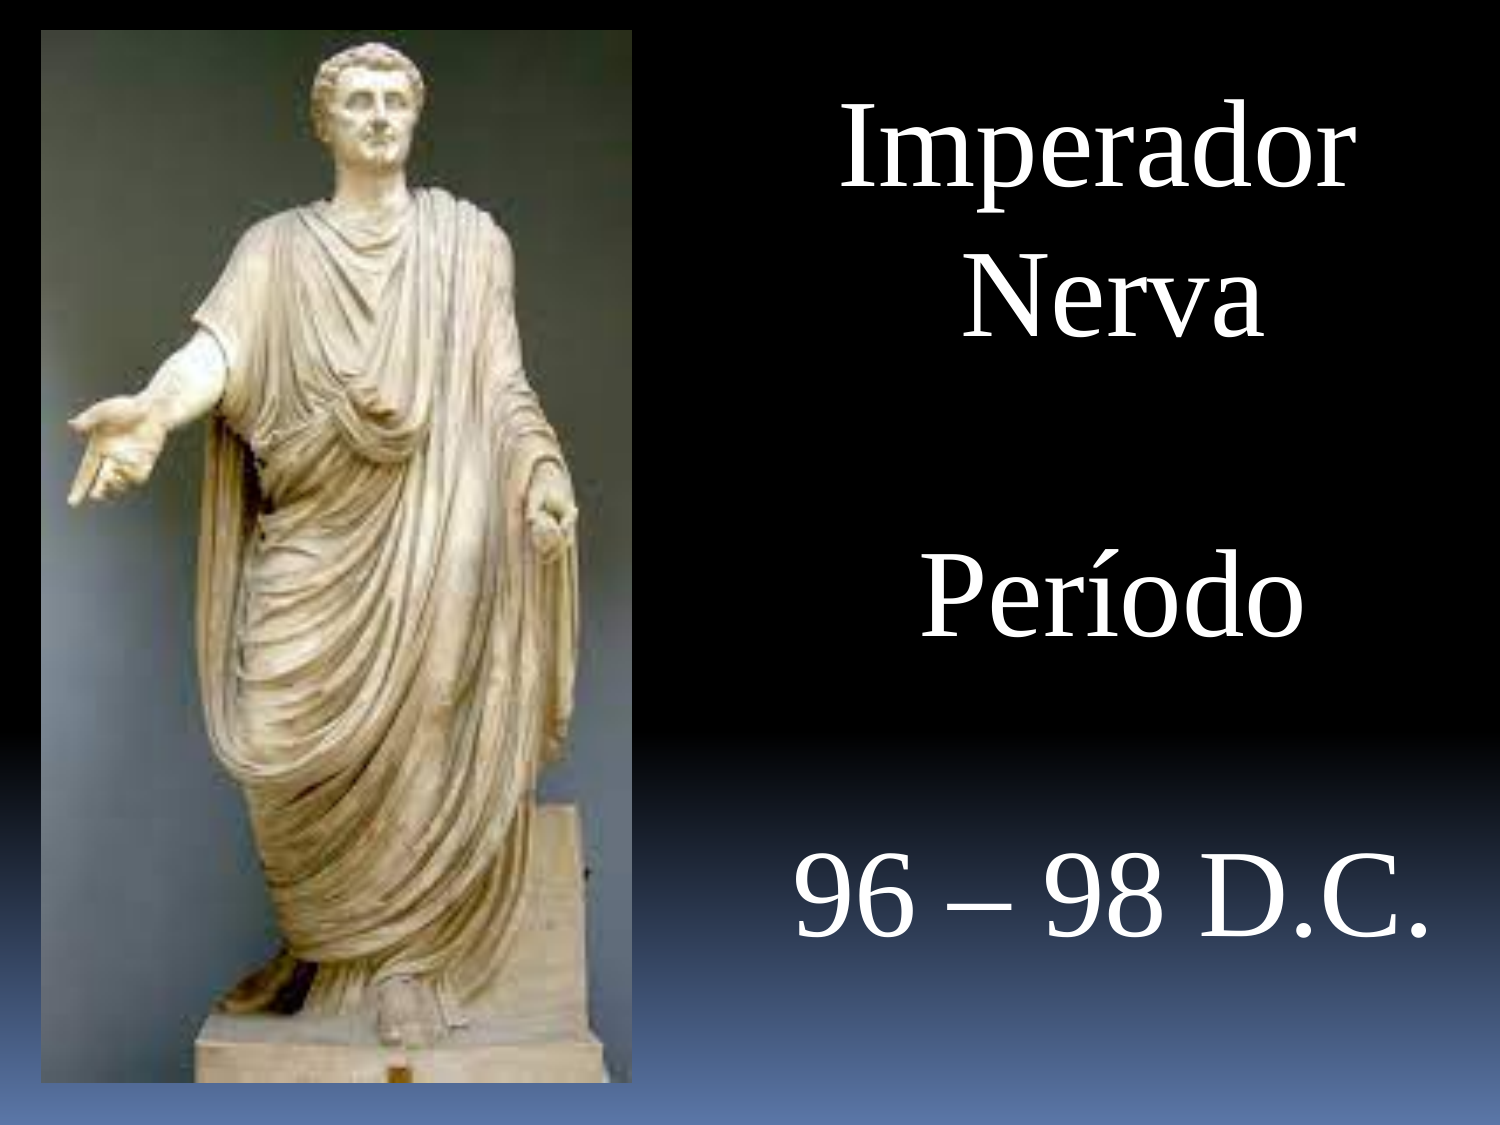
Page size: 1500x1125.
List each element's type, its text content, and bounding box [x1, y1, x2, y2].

picture [40, 30, 633, 1083]
text_box Imperador Nerva Período 96 – 98 D.C. [777, 54, 1450, 970]
